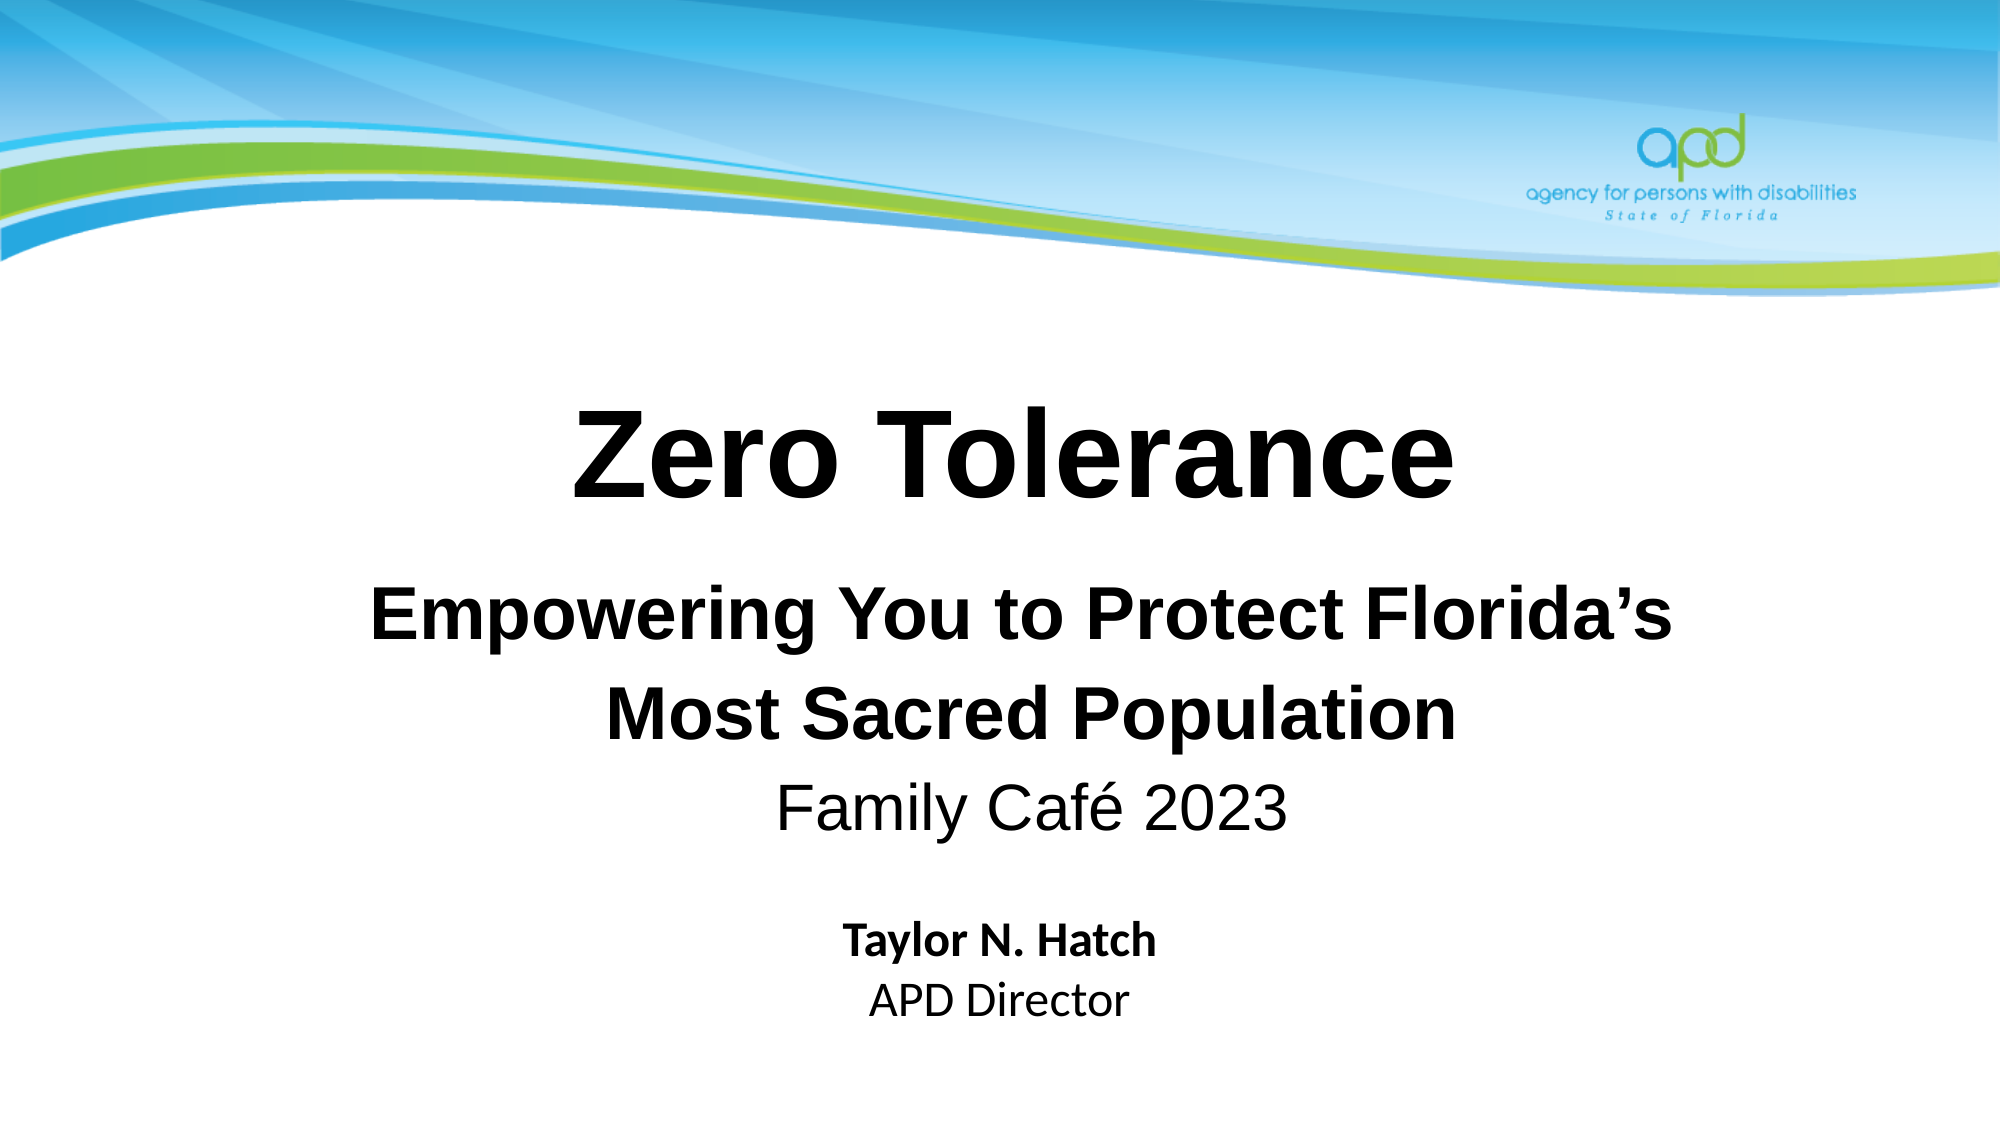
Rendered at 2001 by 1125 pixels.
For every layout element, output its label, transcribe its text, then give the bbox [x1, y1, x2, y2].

title Zero Tolerance [264, 369, 1765, 517]
text_box Taylor N. Hatch APD Director [762, 899, 1238, 1034]
picture [0, 0, 2000, 319]
subtitle Empowering You to Protect Florida’s Most Sacred Population Family Café 2023 [235, 517, 1830, 854]
